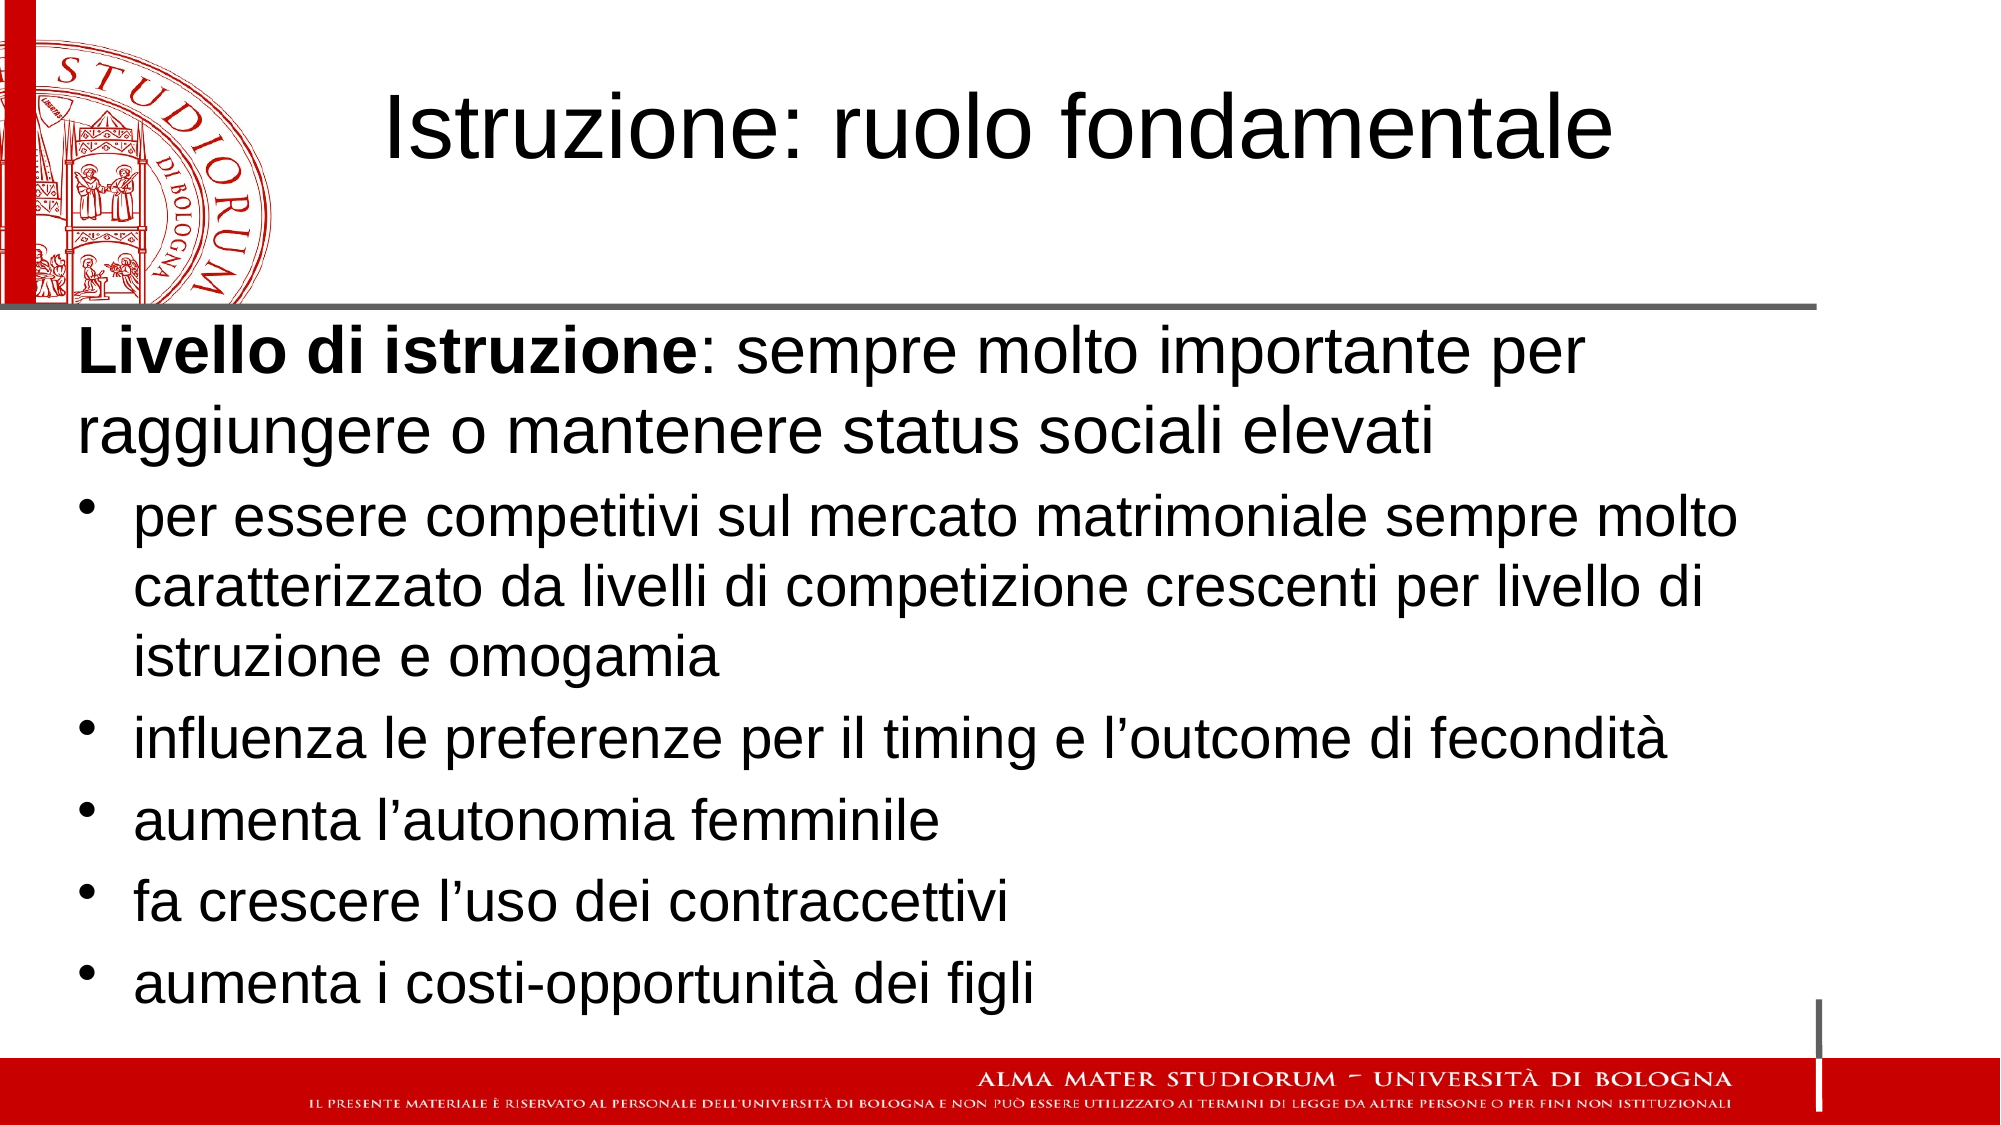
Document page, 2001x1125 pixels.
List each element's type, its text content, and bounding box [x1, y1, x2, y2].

picture [0, 1058, 2000, 1125]
picture [0, 34, 4, 303]
list Livello di istruzione: sempre molto importante per raggiungere o mantenere status sociali elevati per essere competitivi sul mercato matrimoniale sempre molto caratterizzato da livelli di competizione crescenti per livello di istruzione e omogamia influenza le preferenze per il timing e l’outcome di fecondità aumenta l’autonomia femminile fa crescere l’uso dei contraccettivi aumenta i costi-opportunità dei figli [62, 299, 1958, 1014]
picture [36, 34, 283, 303]
title Istruzione: ruolo fondamentale [137, 59, 1863, 278]
